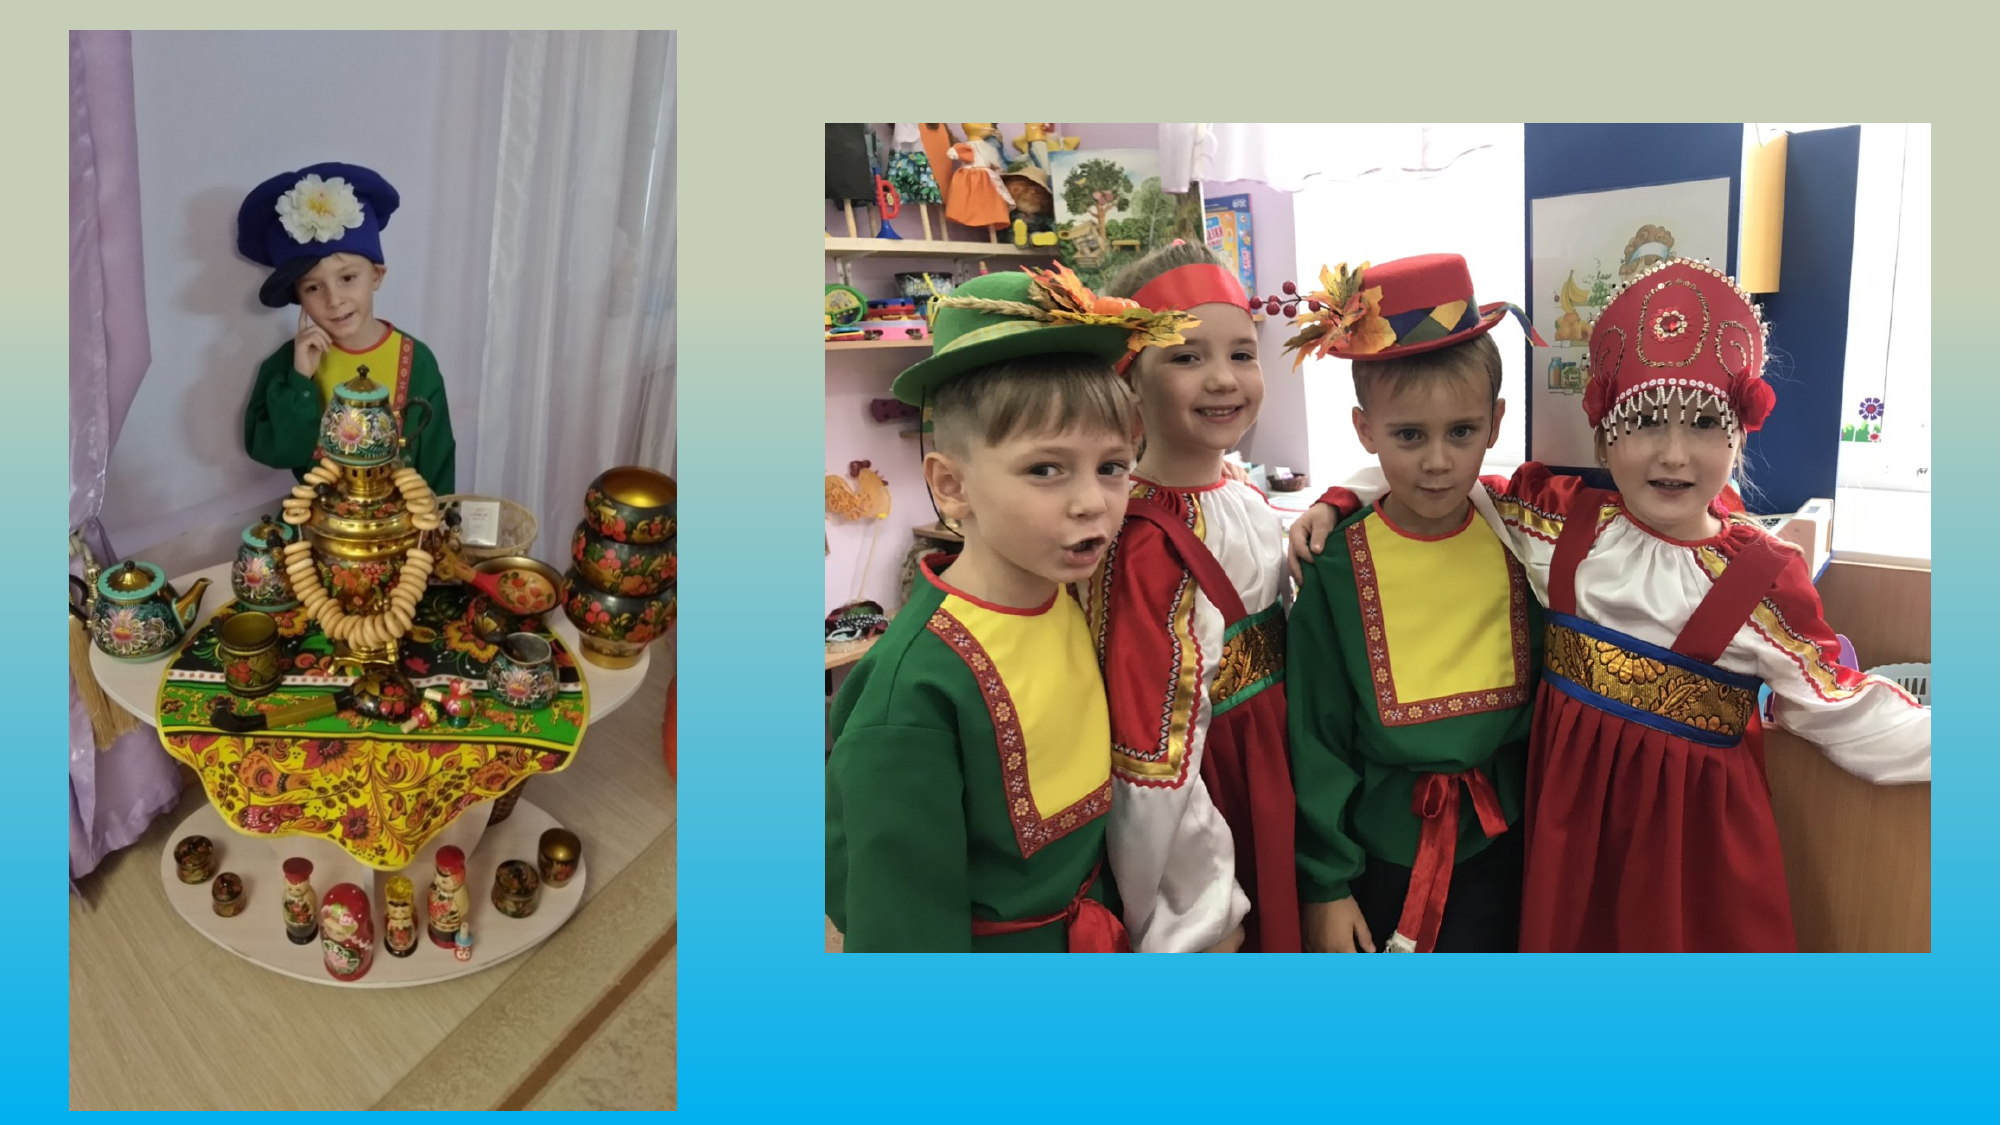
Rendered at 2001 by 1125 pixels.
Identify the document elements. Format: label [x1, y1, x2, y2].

picture [69, 30, 677, 1110]
list [825, 123, 1931, 953]
